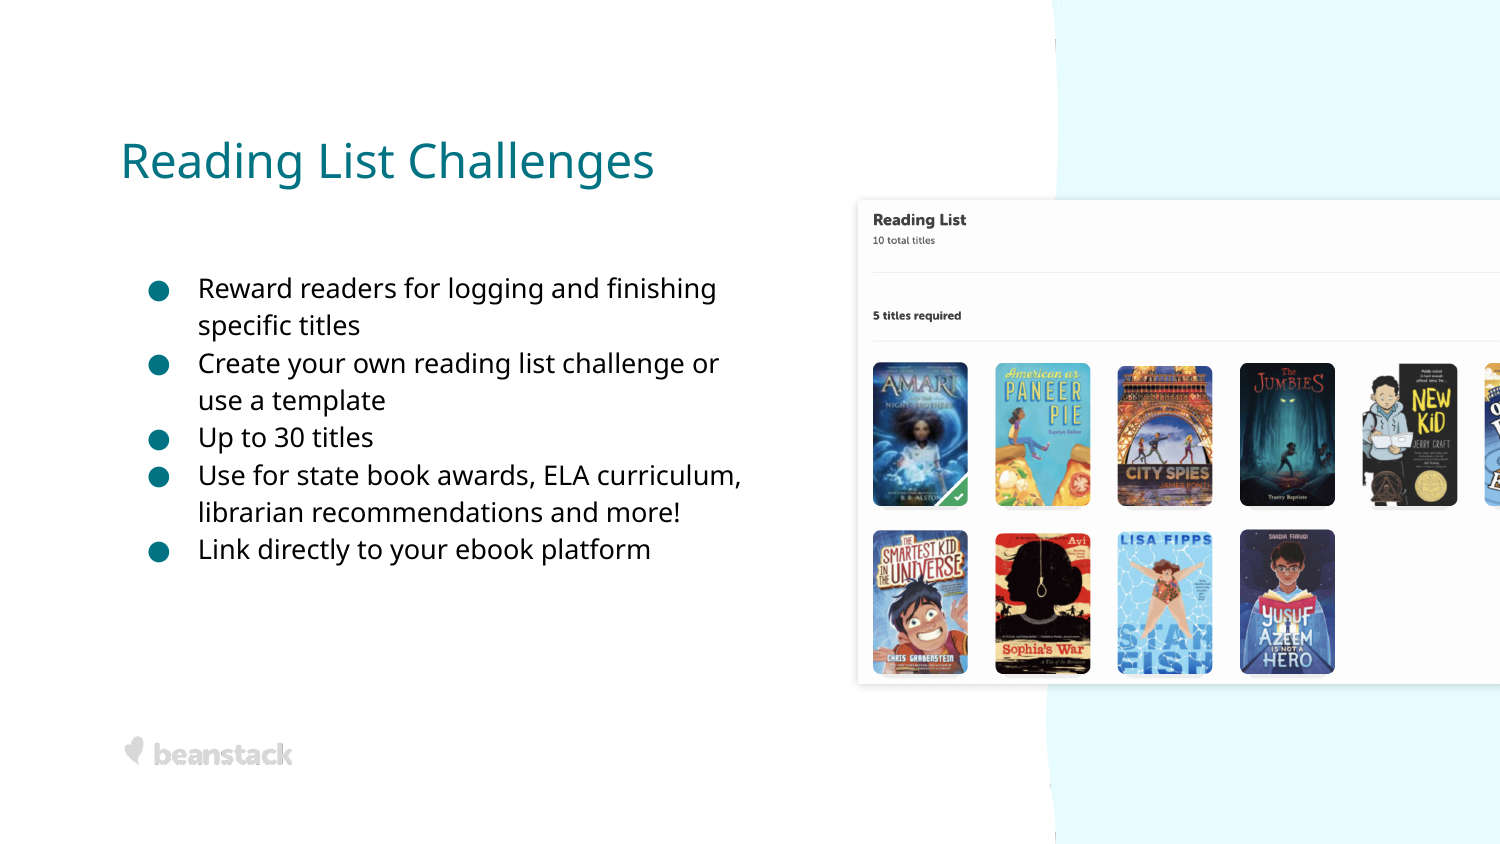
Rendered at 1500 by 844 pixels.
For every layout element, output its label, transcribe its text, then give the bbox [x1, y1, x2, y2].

title Reading List Challenges [105, 115, 679, 210]
picture [858, 0, 1500, 844]
picture [124, 736, 292, 765]
list Reward readers for logging and finishing specific titles Create your own reading list challenge or use a template Up to 30 titles Use for state book awards, ELA curriculum, librarian recommendations and more! Link directly to your ebook platform [108, 251, 786, 711]
